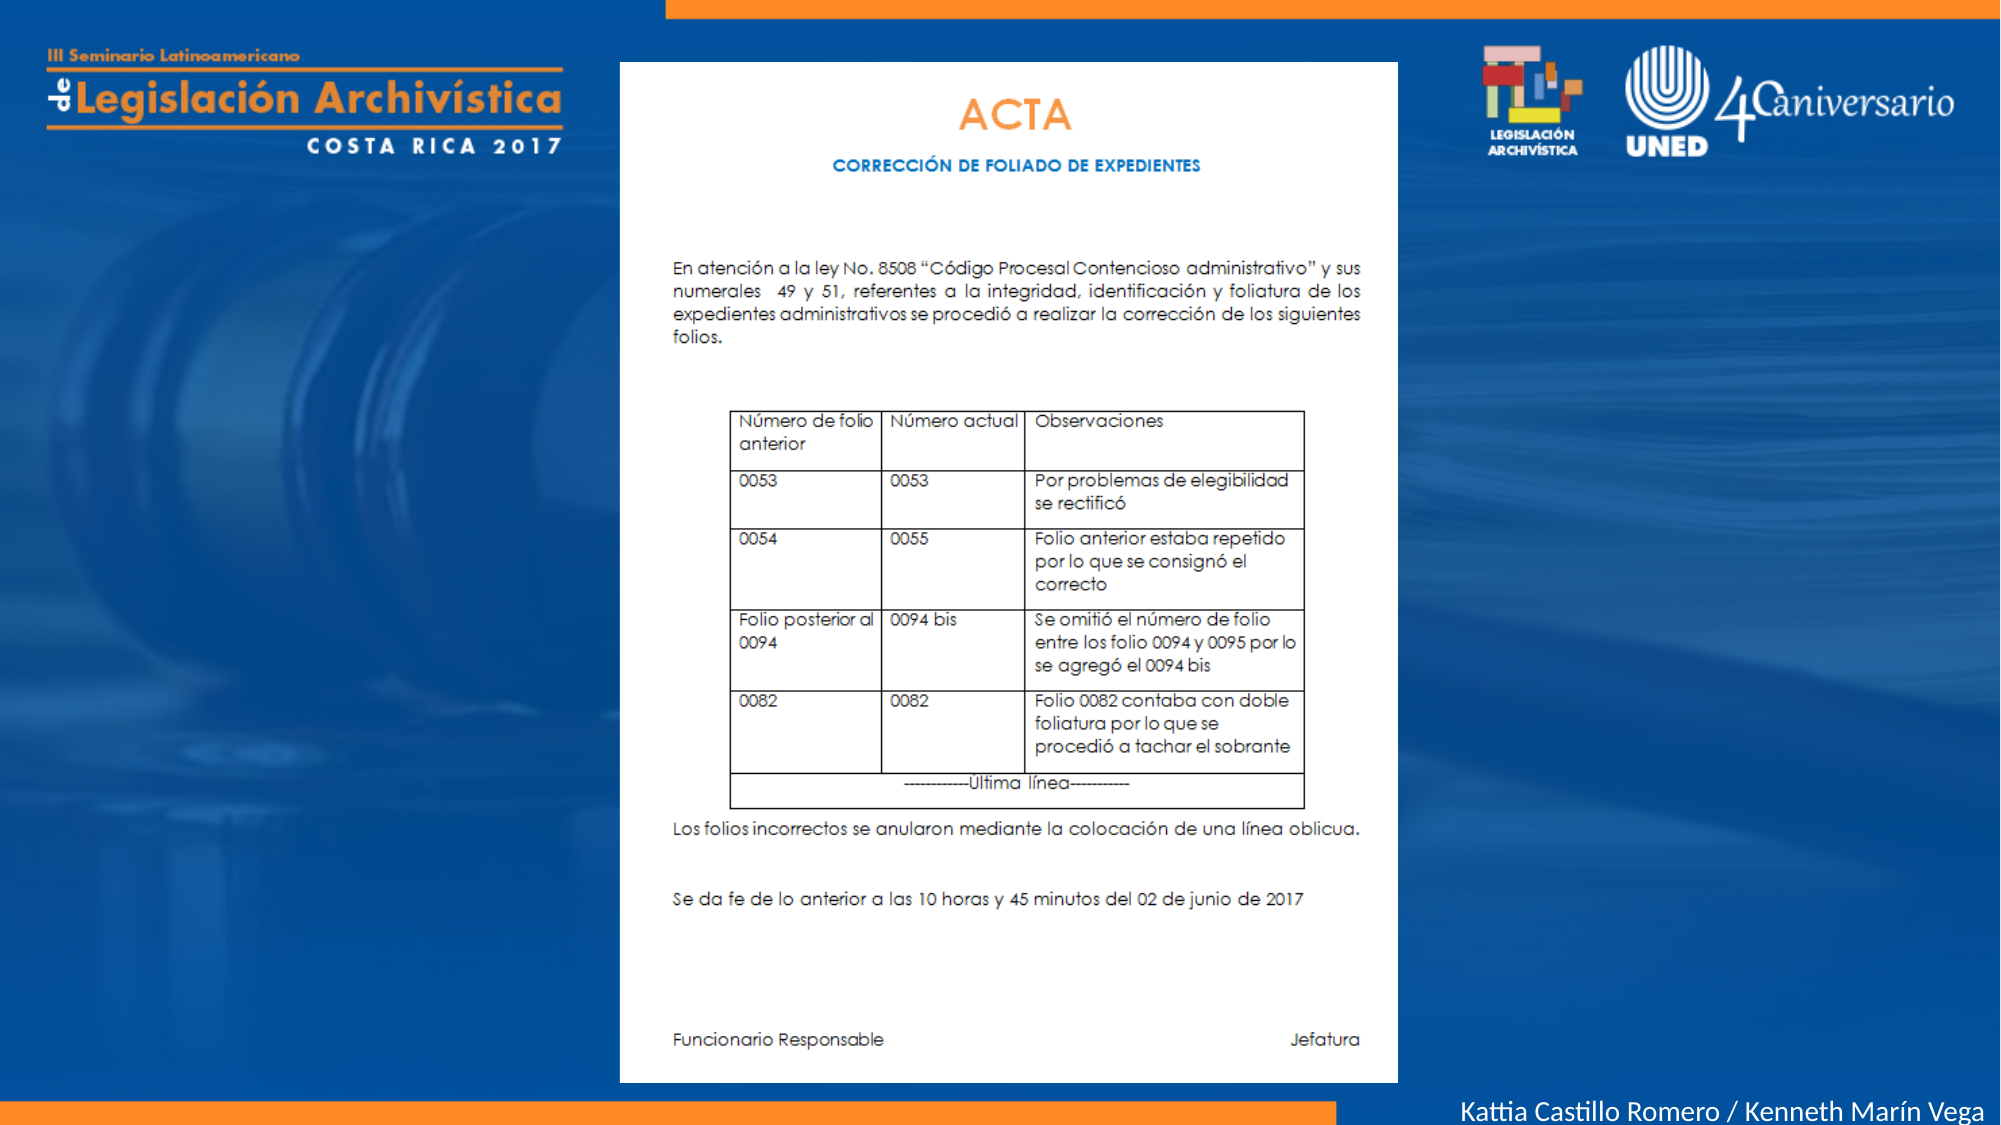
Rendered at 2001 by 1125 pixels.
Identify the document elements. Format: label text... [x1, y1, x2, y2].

text_box Kattia Castillo Romero / Kenneth Marín Vega [1445, 1088, 2000, 1125]
picture [0, 0, 2001, 1125]
